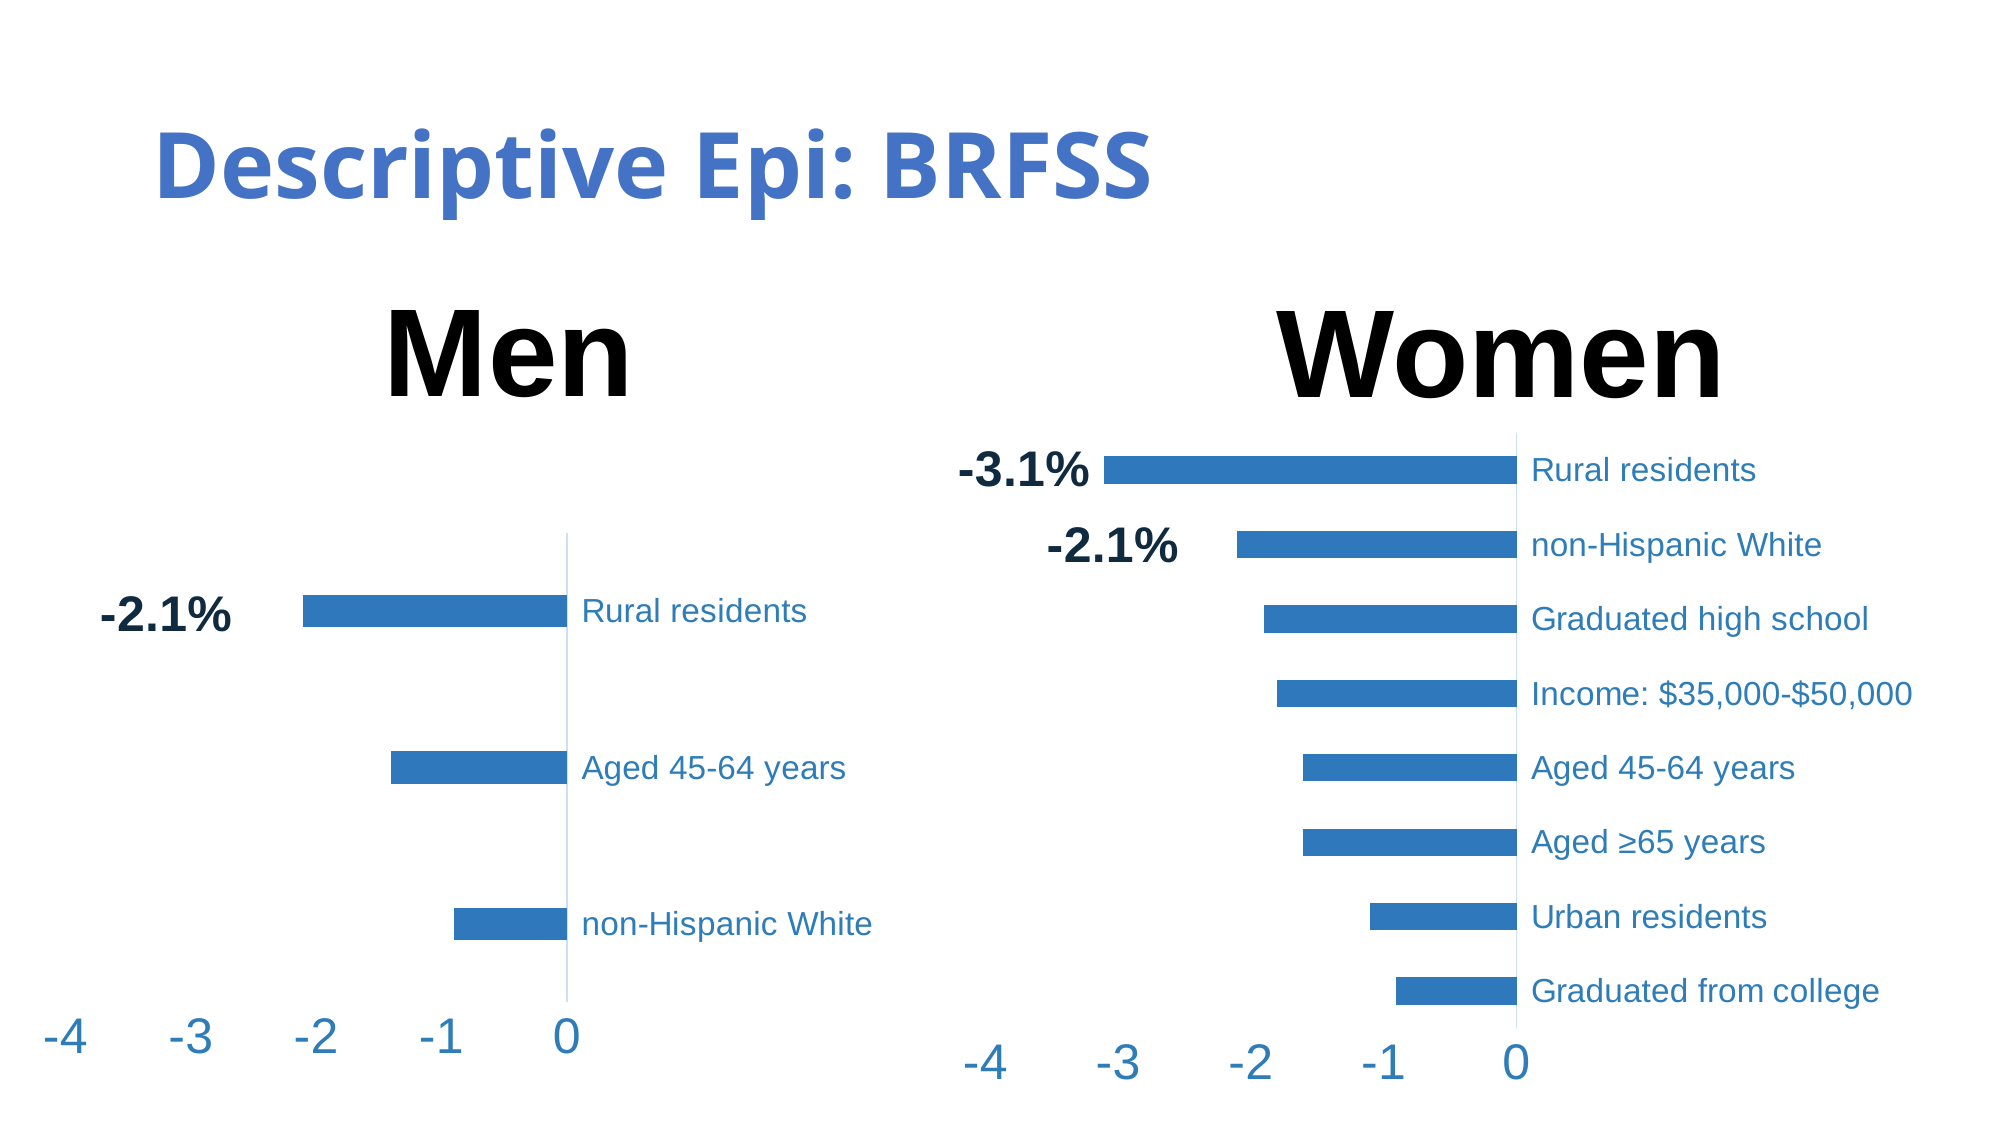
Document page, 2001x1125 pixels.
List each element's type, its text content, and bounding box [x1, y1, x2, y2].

chart [943, 419, 1934, 1105]
chart [25, 521, 892, 1076]
text_box Men [126, 264, 892, 430]
title Descriptive Epi: BRFSS [137, 59, 1863, 278]
text_box Women [1067, 264, 1934, 419]
